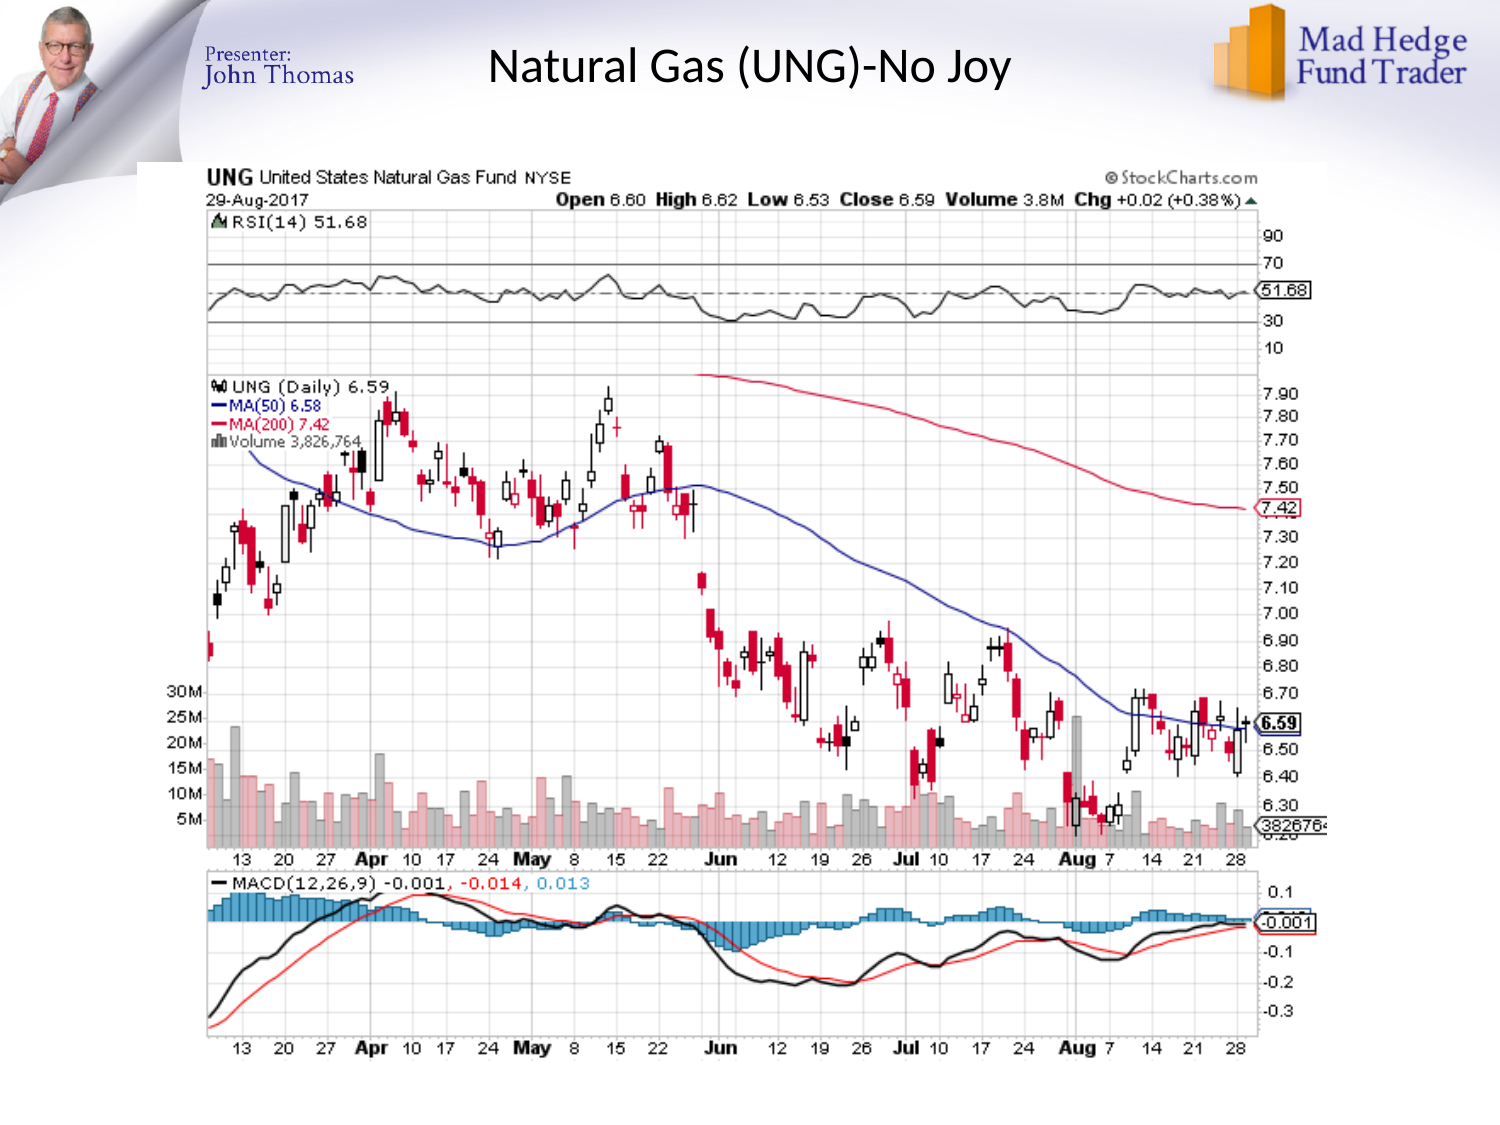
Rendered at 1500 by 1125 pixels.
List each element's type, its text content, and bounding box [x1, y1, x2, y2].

picture [0, 0, 1500, 1063]
title Natural Gas (UNG)-No Joy [75, 0, 1425, 175]
